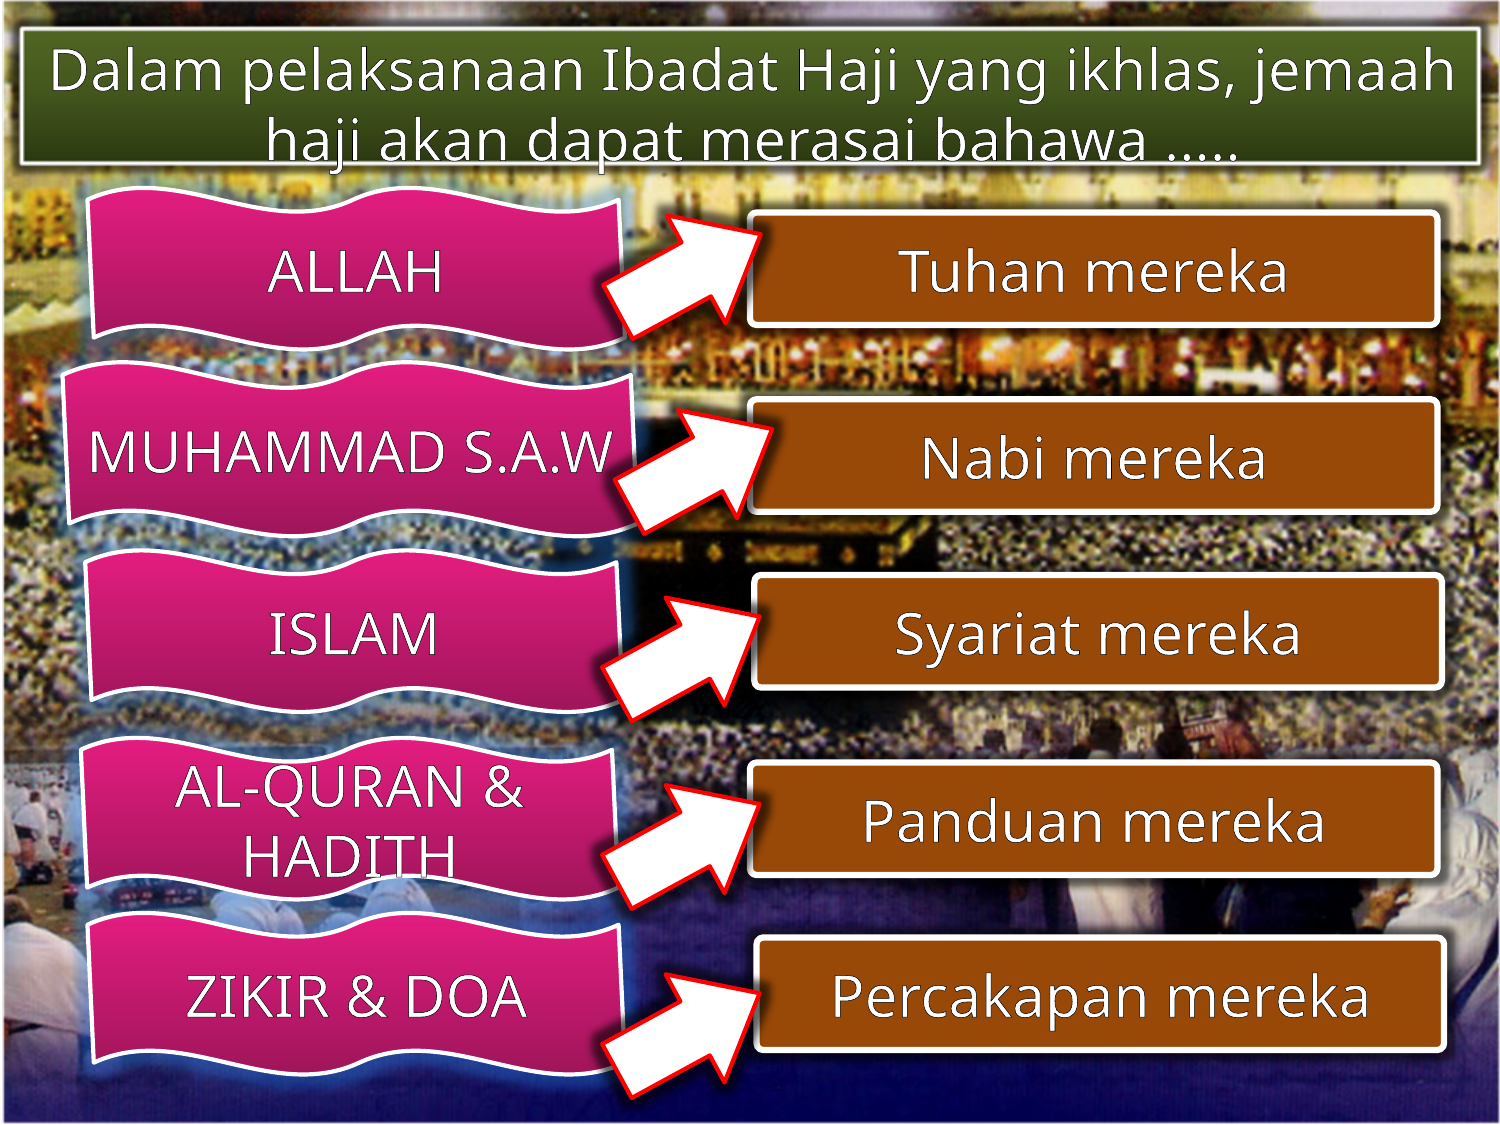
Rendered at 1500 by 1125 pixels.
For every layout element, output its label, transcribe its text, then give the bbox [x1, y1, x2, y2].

text_box Tuhan mereka [748, 210, 1440, 328]
text_box Nabi mereka [747, 397, 1440, 514]
text_box MUHAMMAD S.A.W [60, 360, 637, 539]
text_box [601, 213, 763, 341]
text_box Percakapan mereka [754, 935, 1447, 1053]
text_box ALLAH [85, 185, 624, 352]
text_box AL-QURAN & HADITH [78, 735, 618, 902]
text_box [600, 972, 762, 1101]
text_box [600, 783, 762, 911]
text_box Syariat mereka [752, 572, 1444, 690]
text_box Panduan mereka [747, 760, 1440, 878]
text_box ZIKIR & DOA [85, 910, 625, 1077]
text_box ISLAM [83, 548, 622, 715]
text_box [612, 408, 775, 536]
text_box Dalam pelaksanaan Ibadat Haji yang ikhlas, jemaah haji akan dapat merasai bahawa ….. [2, 24, 1500, 180]
text_box [600, 595, 762, 724]
picture [0, 0, 1500, 1125]
